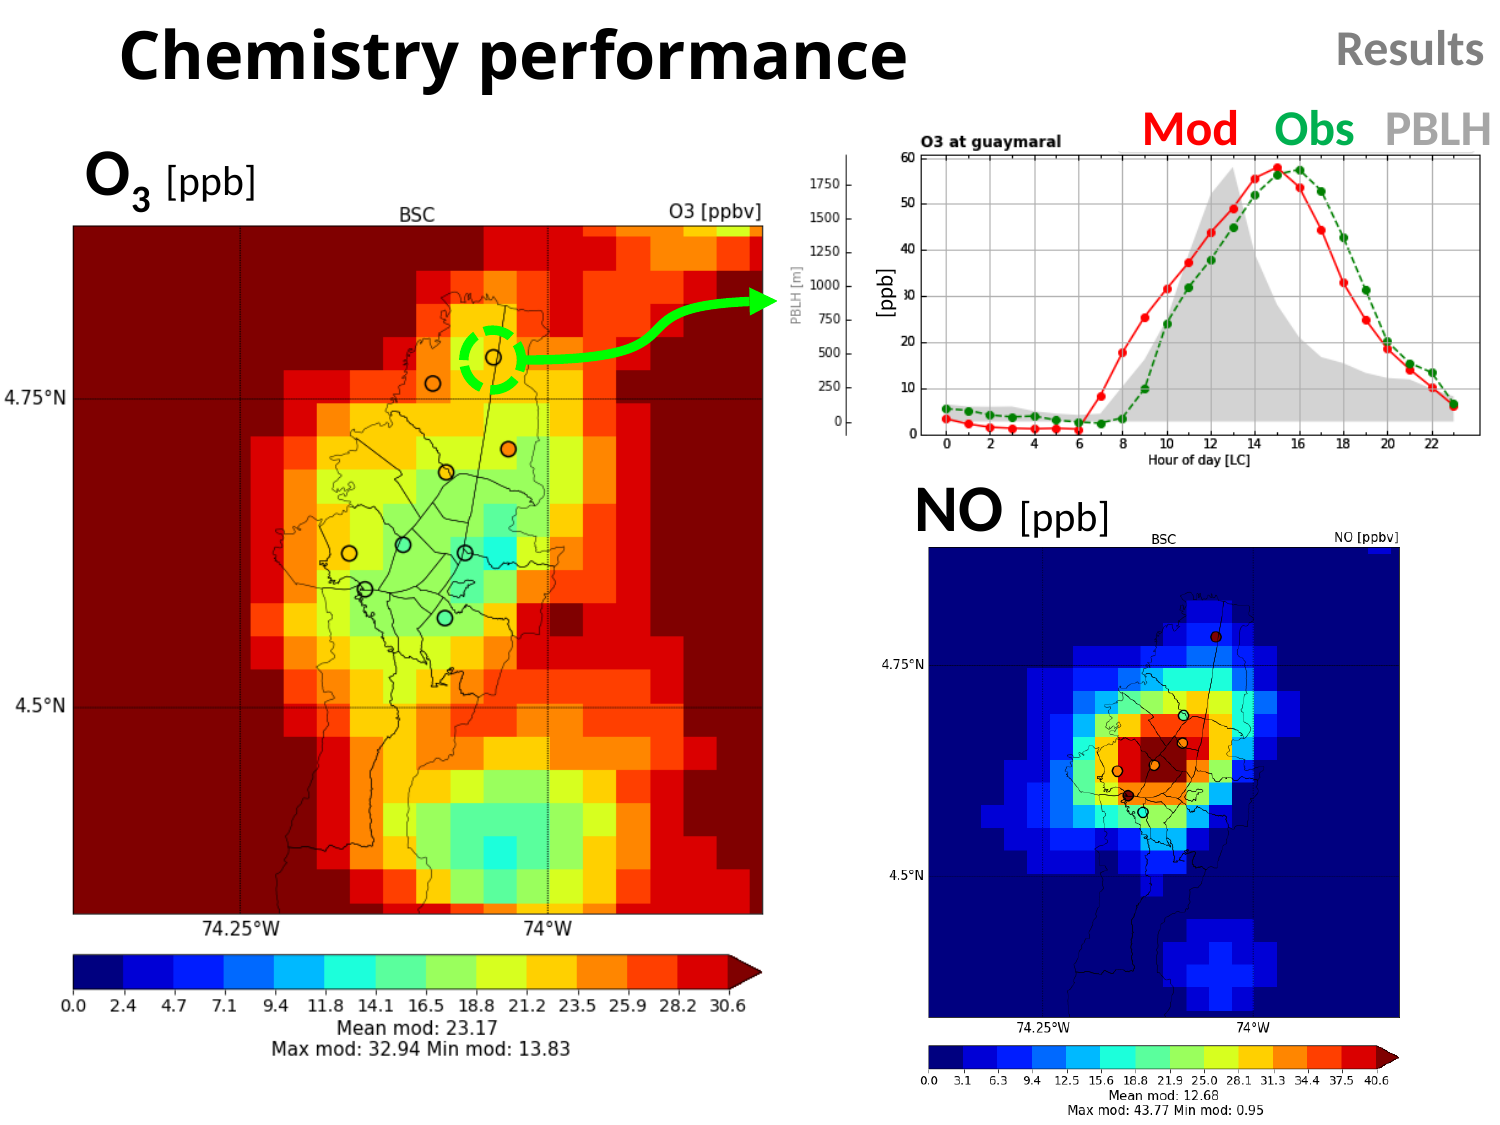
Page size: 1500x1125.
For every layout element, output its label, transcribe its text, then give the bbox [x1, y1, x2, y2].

text_box Results [1254, 8, 1500, 84]
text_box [521, 300, 777, 361]
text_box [777, 88, 1500, 481]
text_box O3 [ppb] [70, 121, 272, 190]
picture [0, 190, 778, 1073]
text_box NO [ppb] [899, 481, 1126, 522]
title Chemistry performance [103, 0, 1500, 130]
picture [862, 522, 1409, 1125]
